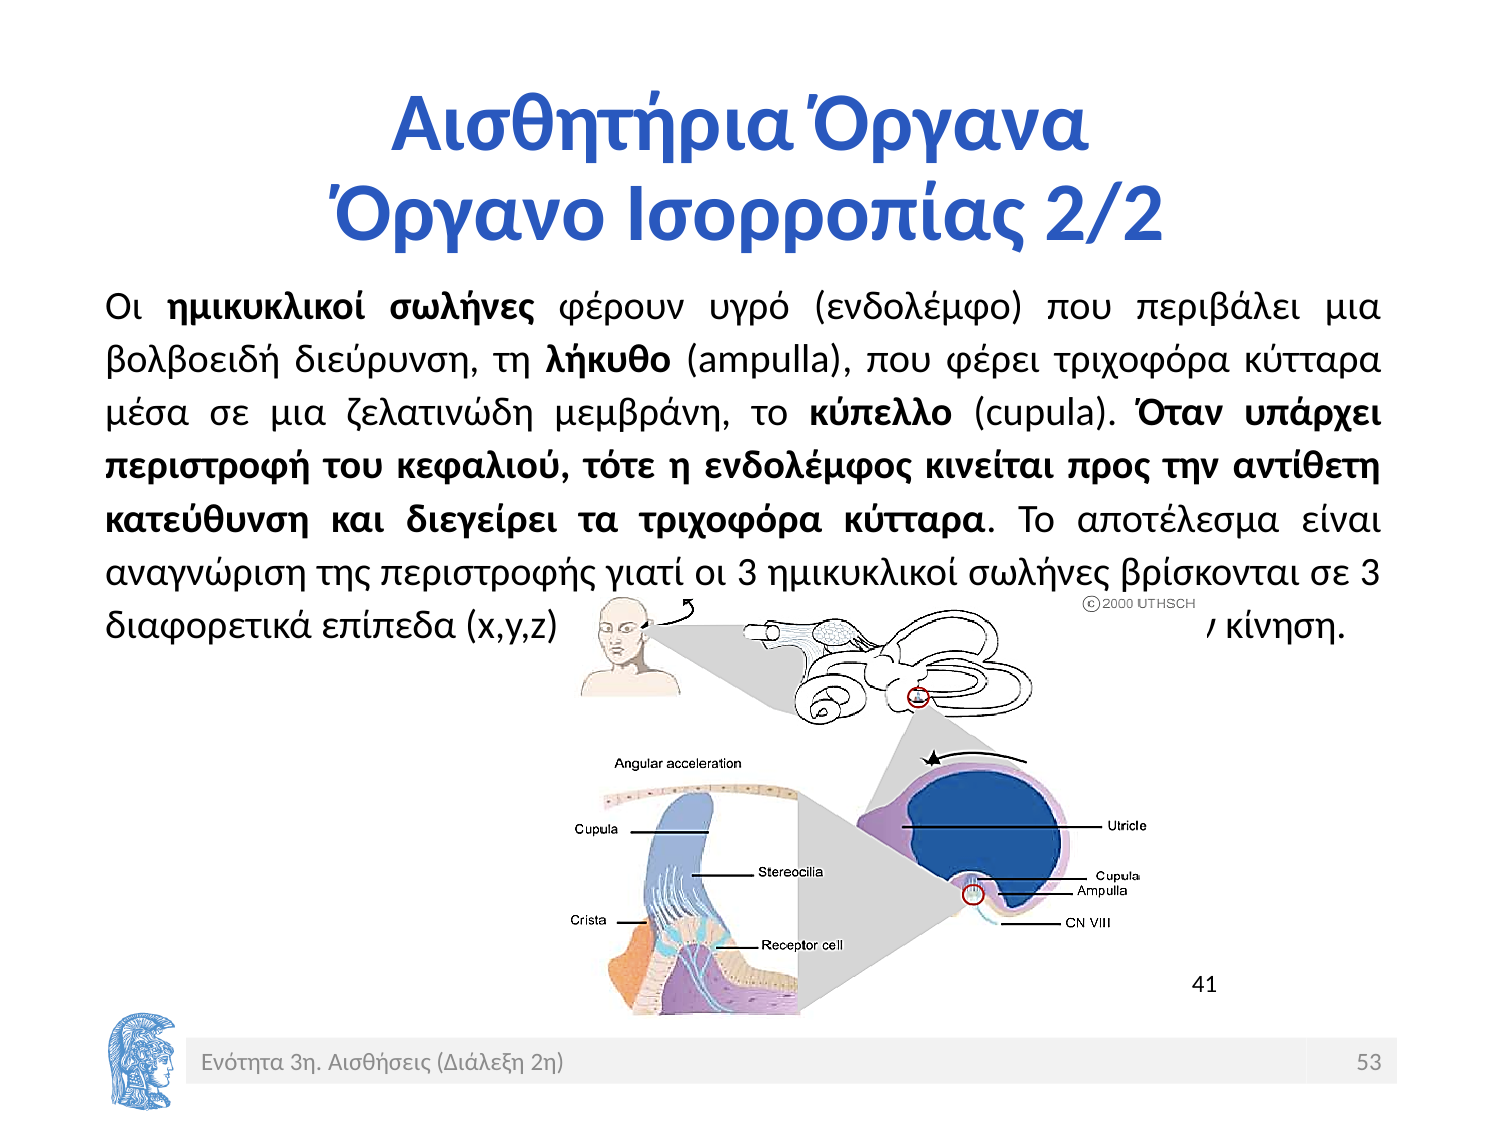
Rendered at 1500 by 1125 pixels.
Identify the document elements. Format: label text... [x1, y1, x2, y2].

list Οι ημικυκλικοί σωλήνες φέρουν υγρό (ενδολέμφο) που περιβάλει μια βολβοειδή διεύρυνση, τη λήκυθο (ampulla), που φέρει τριχοφόρα κύτταρα μέσα σε μια ζελατινώδη μεμβράνη, το κύπελλο (cupula). Όταν υπάρχει περιστροφή του κεφαλιού, τότε η ενδολέμφος κινείται προς την αντίθετη κατεύθυνση και διεγείρει τα τριχοφόρα κύτταρα. Το αποτέλεσμα είναι αναγνώριση της περιστροφής γιατί οι 3 ημικυκλικοί σωλήνες βρίσκονται σε 3 διαφορετικά επίπεδα (x,y,z) και ένας από αυτούς θα αντιληφθεί την κίνηση. [90, 267, 1397, 660]
footer Ενότητα 3η. Αισθήσεις (Διάλεξη 2η) [186, 1037, 1306, 1084]
text_box 41 [1207, 960, 1236, 1006]
title Αισθητήρια Όργανα Όργανο Ισορροπίας 2/2 [103, 59, 1397, 267]
slide_number 53 [1306, 1037, 1397, 1084]
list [569, 593, 1207, 1020]
picture [103, 1011, 186, 1114]
